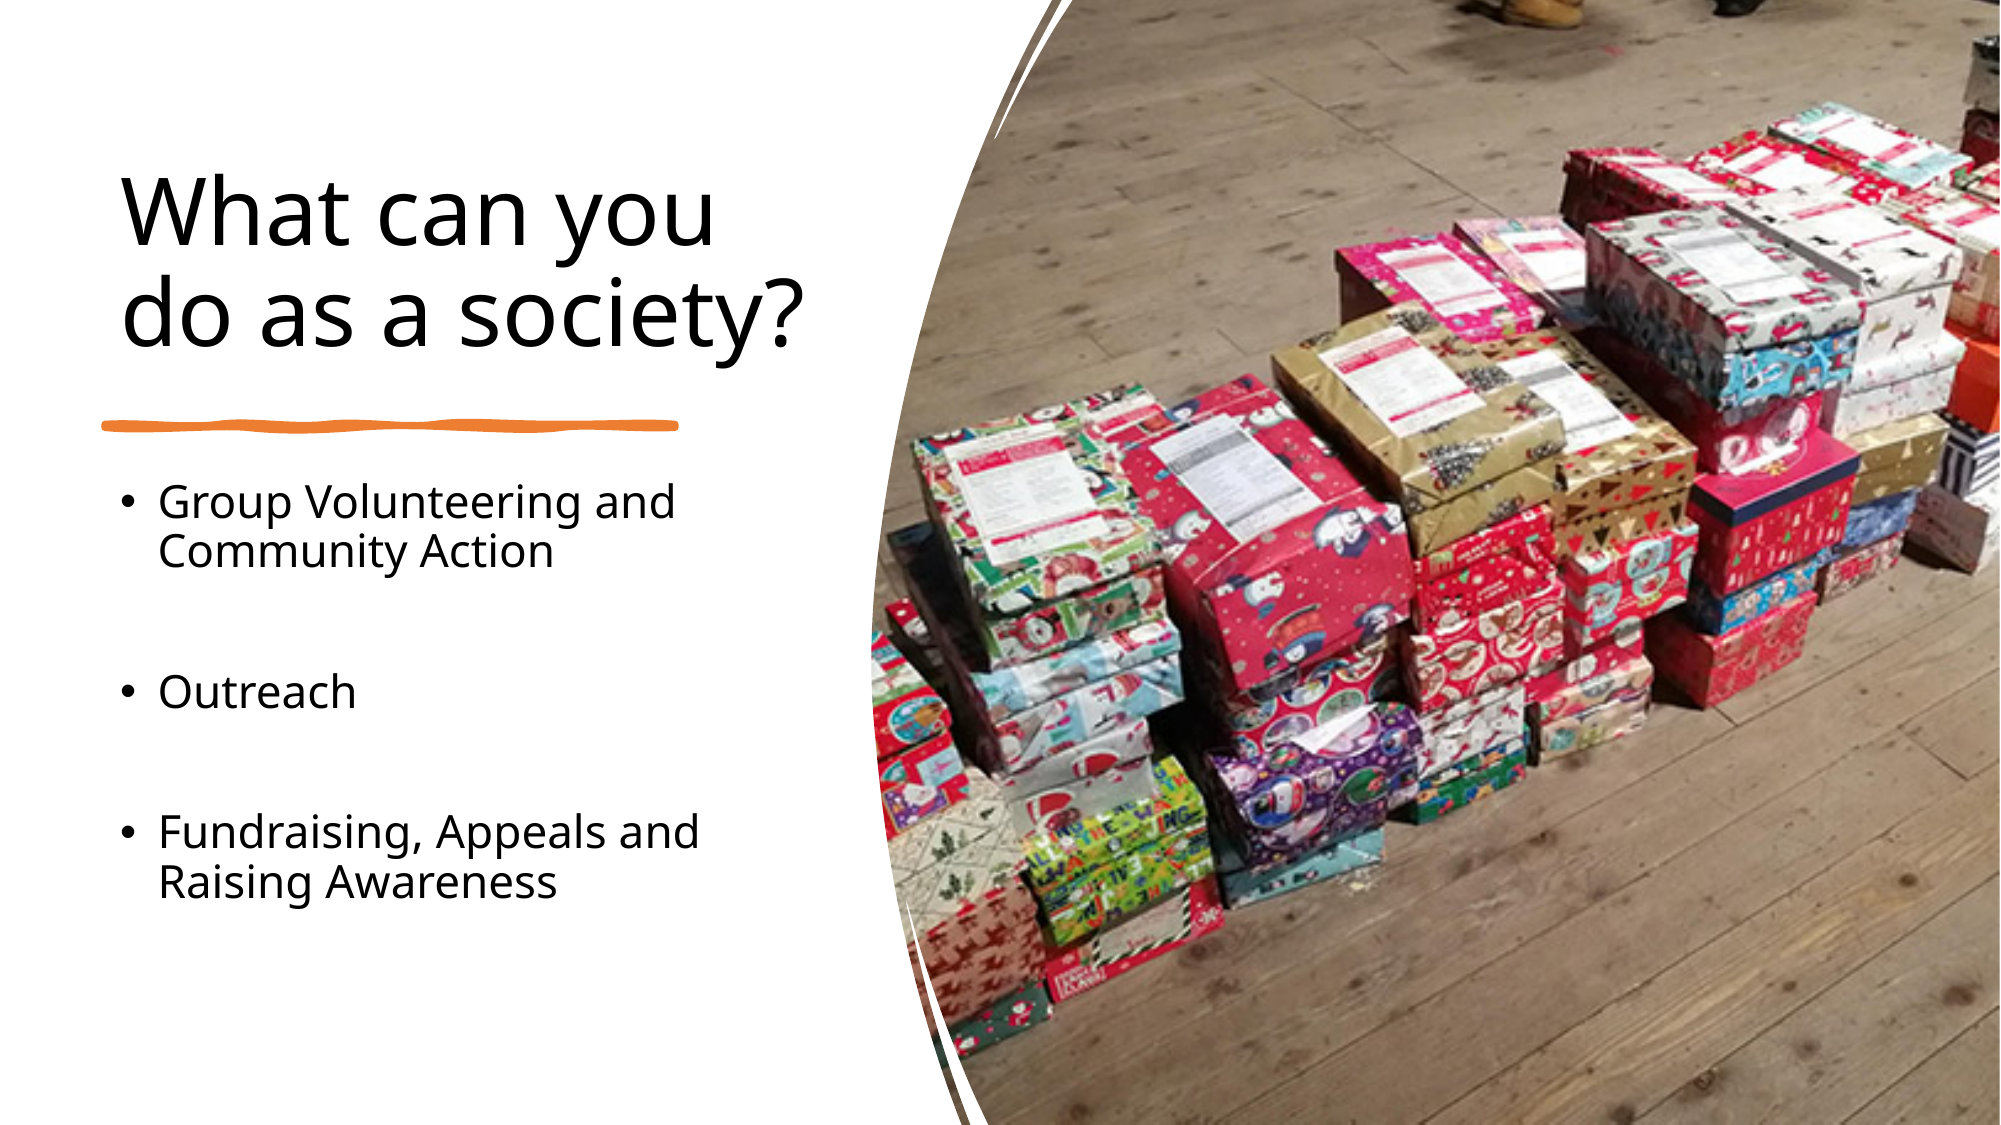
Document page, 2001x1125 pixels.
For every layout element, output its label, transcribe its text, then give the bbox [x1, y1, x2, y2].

title What can you do as a society? [105, 53, 822, 375]
picture [871, 0, 2000, 1125]
text_box [0, 0, 871, 1125]
list Group Volunteering and Community Action Outreach Fundraising, Appeals and Raising Awareness [105, 471, 802, 1016]
text_box [103, 421, 676, 431]
